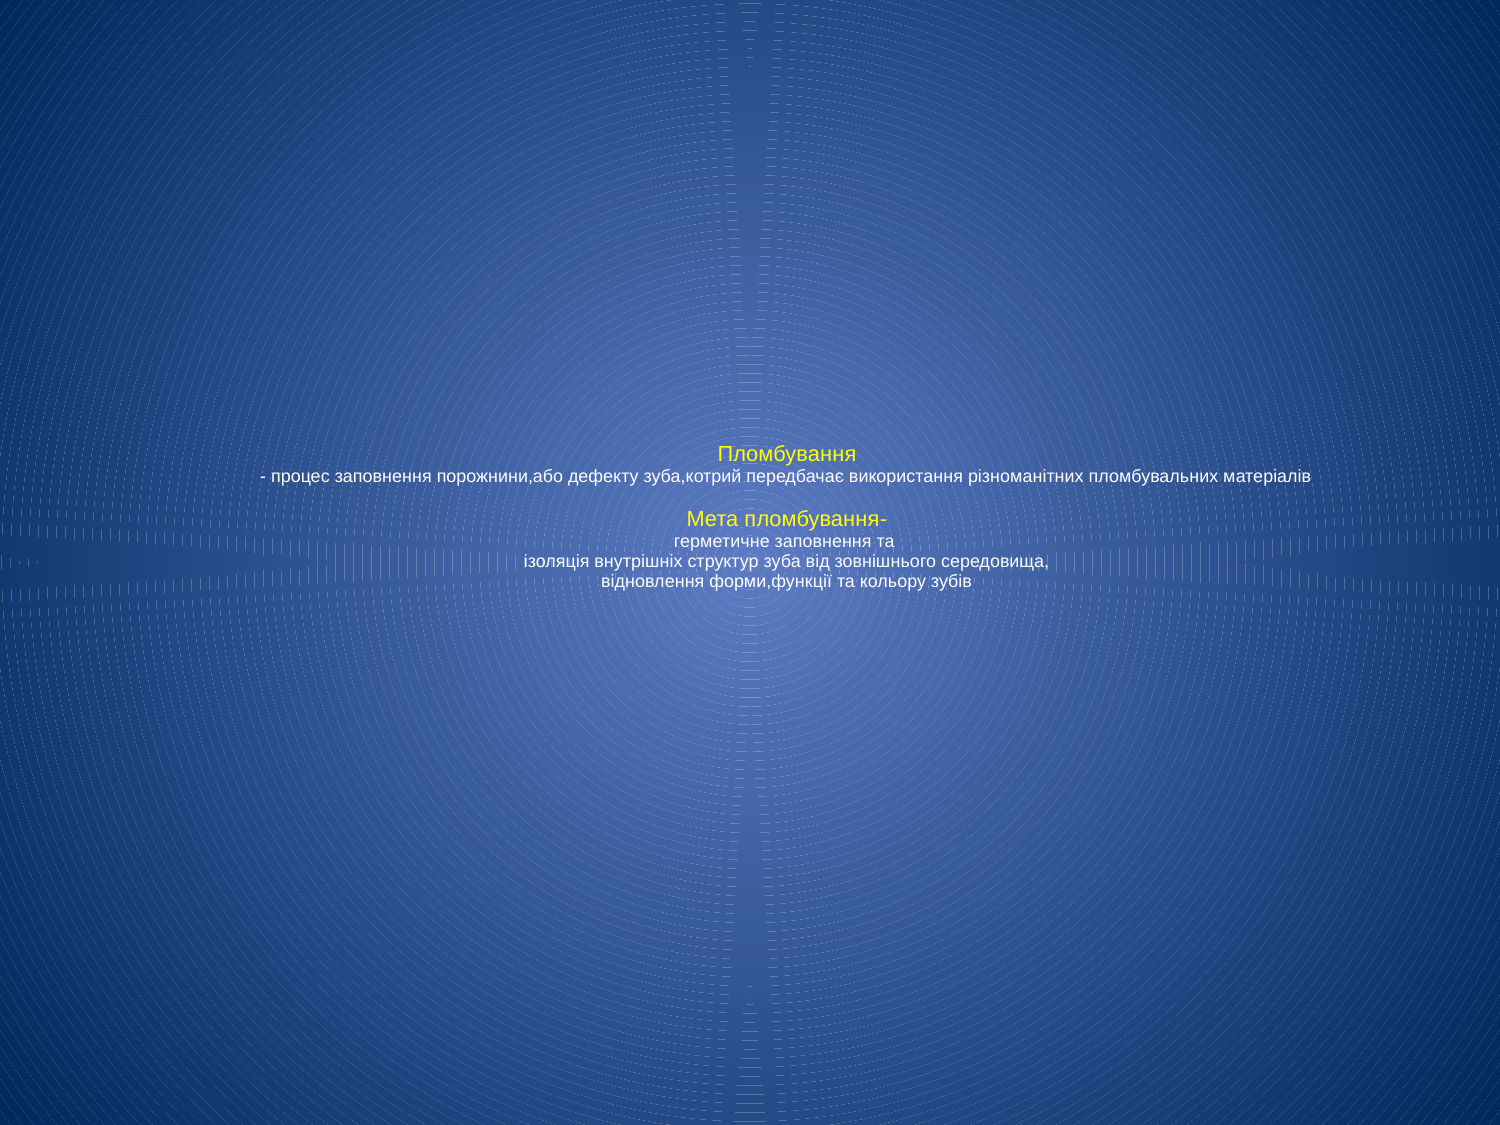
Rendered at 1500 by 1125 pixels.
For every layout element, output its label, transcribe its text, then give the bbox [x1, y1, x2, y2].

title Пломбування - процес заповнення порожнини,або дефекту зуба,котрий передбачає використання різноманітних пломбувальних матеріалів Мета пломбування- герметичне заповнення та ізоляція внутрішніх структур зуба від зовнішнього середовища, відновлення форми,функції та кольору зубів [112, 432, 1463, 621]
